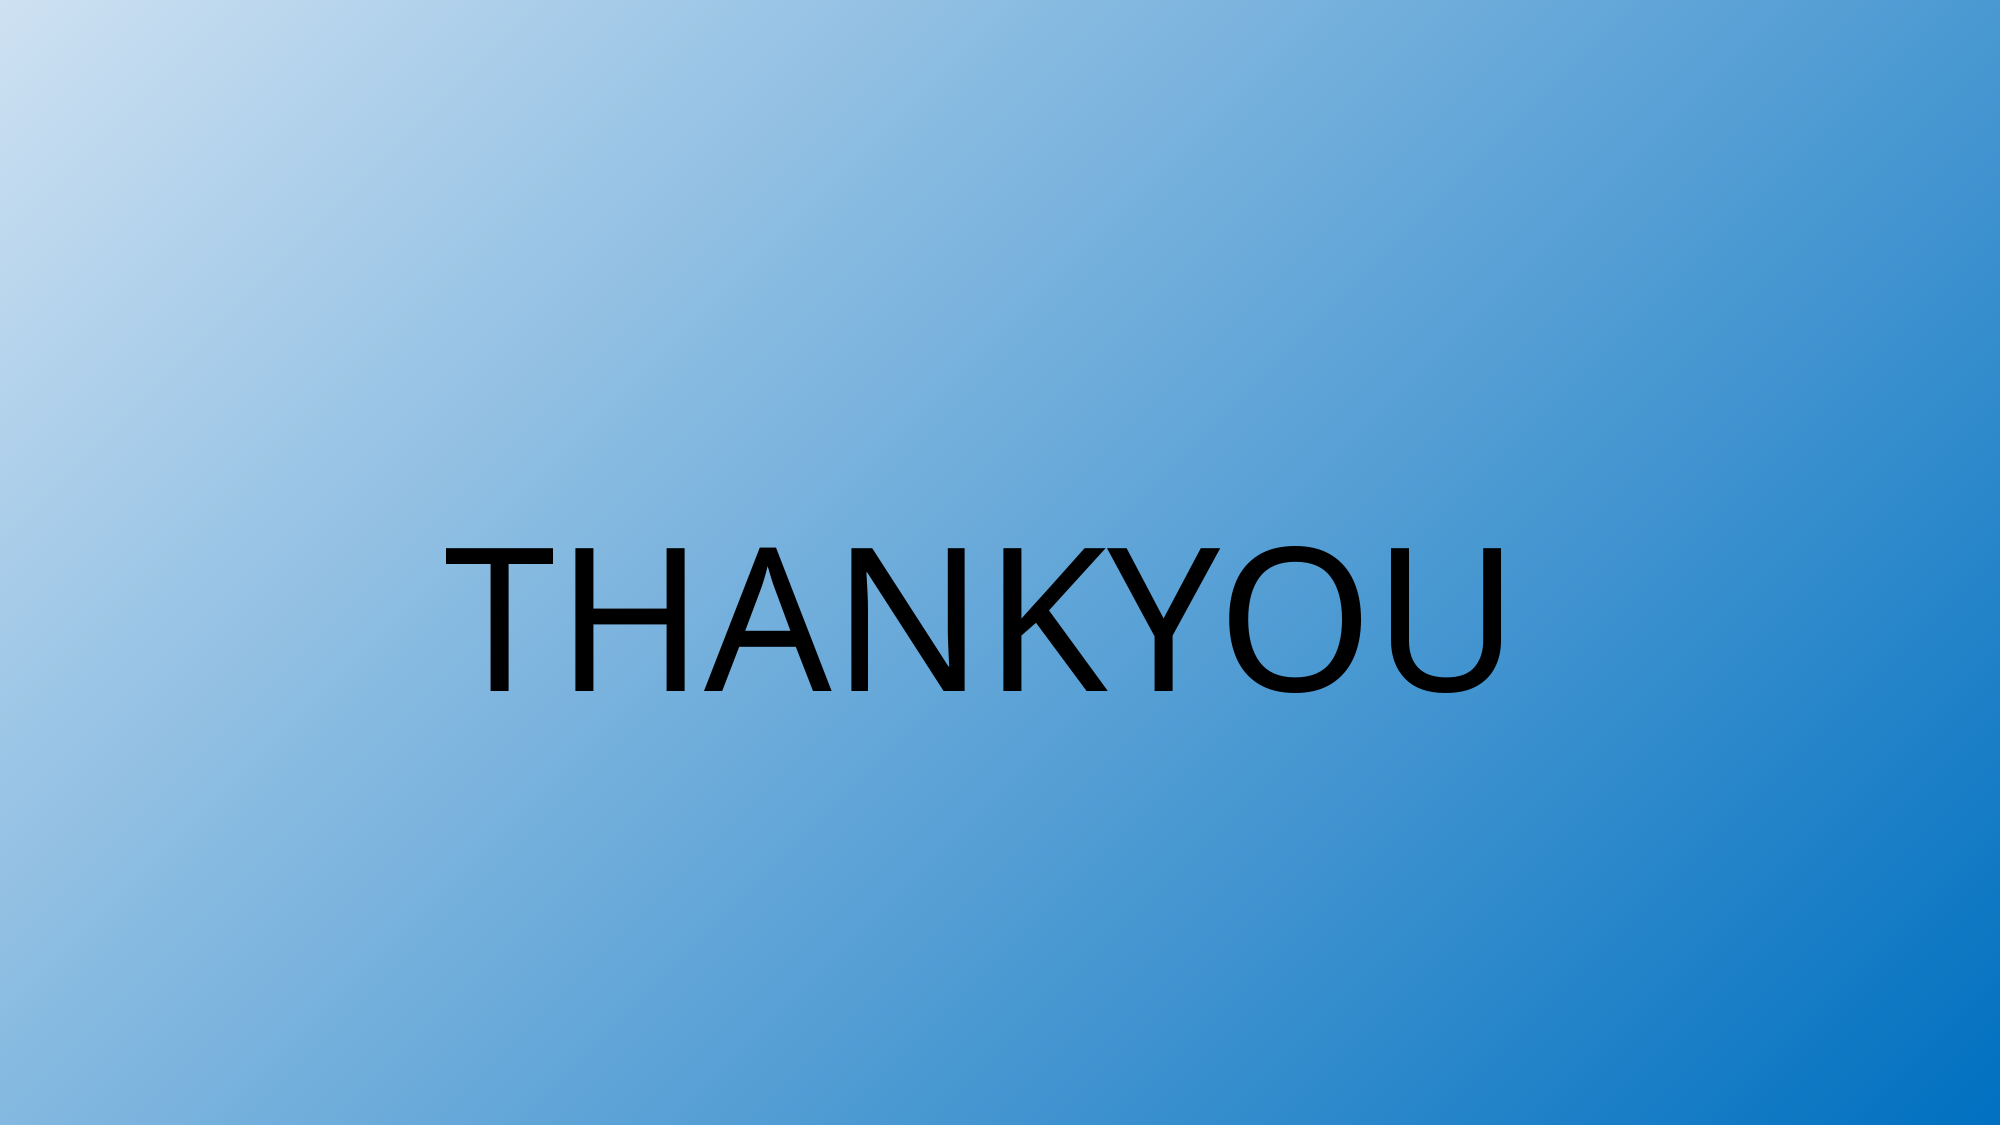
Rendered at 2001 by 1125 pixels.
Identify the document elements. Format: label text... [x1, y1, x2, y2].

title THANKYOU [119, 517, 1845, 735]
